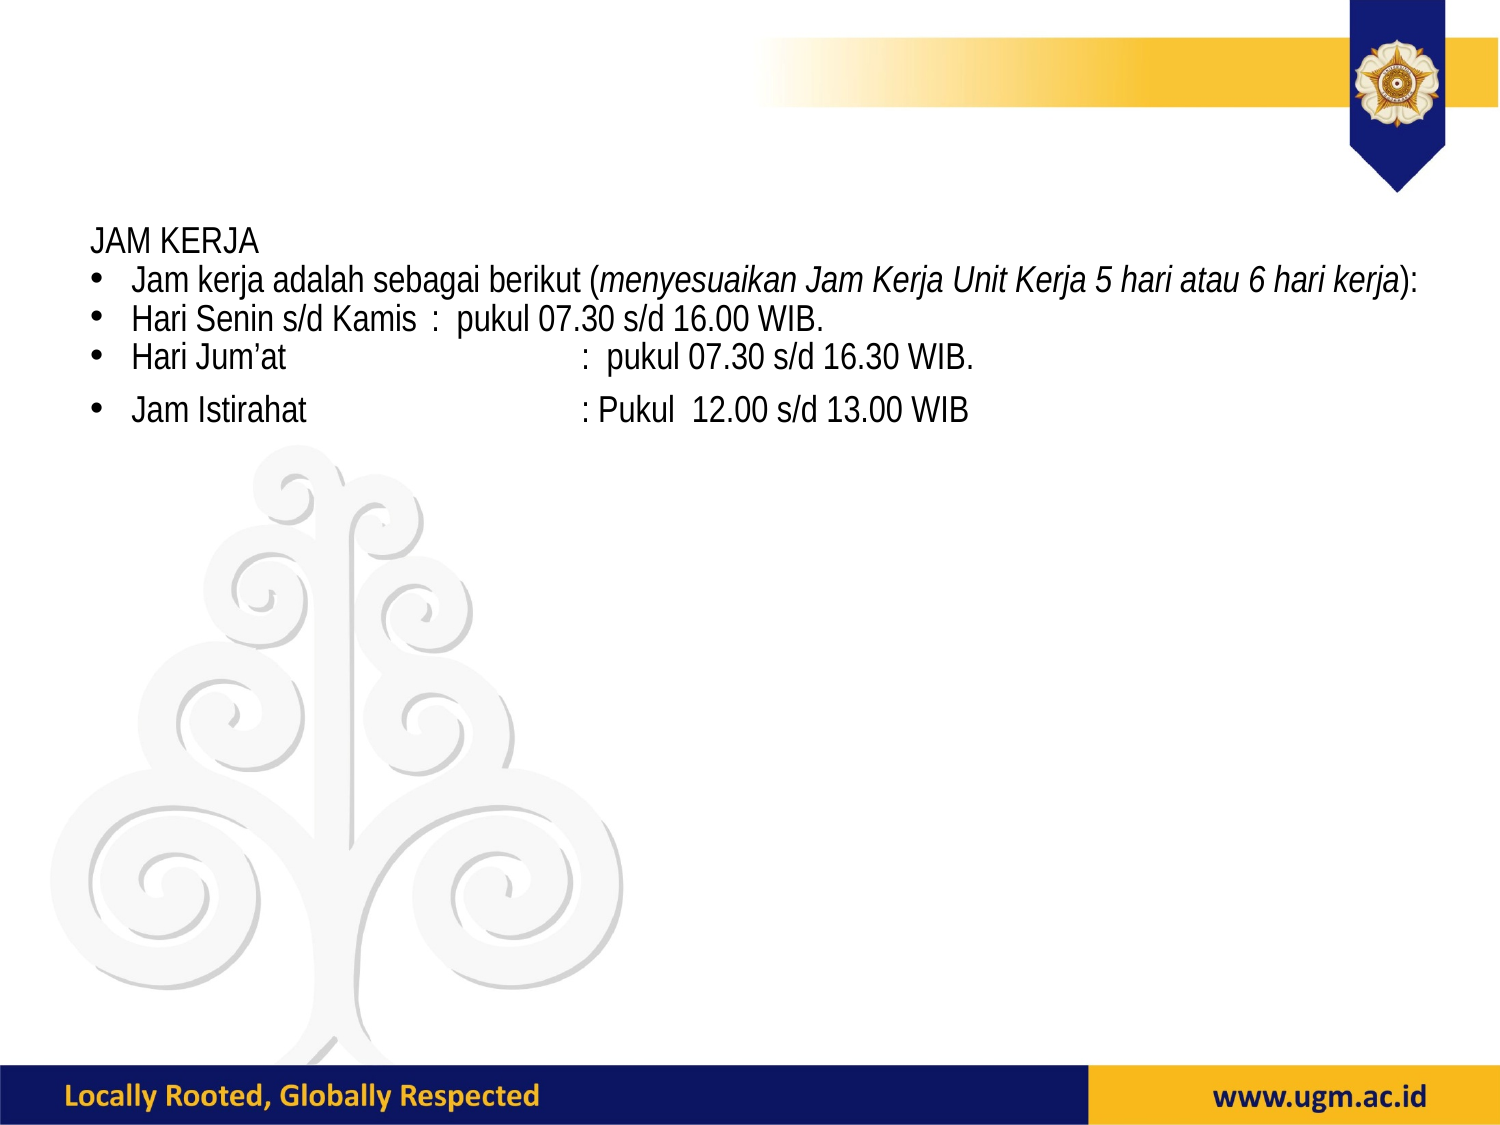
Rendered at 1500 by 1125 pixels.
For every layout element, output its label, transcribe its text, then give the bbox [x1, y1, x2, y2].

picture [0, 0, 1500, 1125]
list JAM KERJA Jam kerja adalah sebagai berikut (menyesuaikan Jam Kerja Unit Kerja 5 hari atau 6 hari kerja): Hari Senin s/d Kamis : pukul 07.30 s/d 16.00 WIB. Hari Jum’at : pukul 07.30 s/d 16.30 WIB. Jam Istirahat : Pukul 12.00 s/d 13.00 WIB [75, 208, 1458, 1005]
